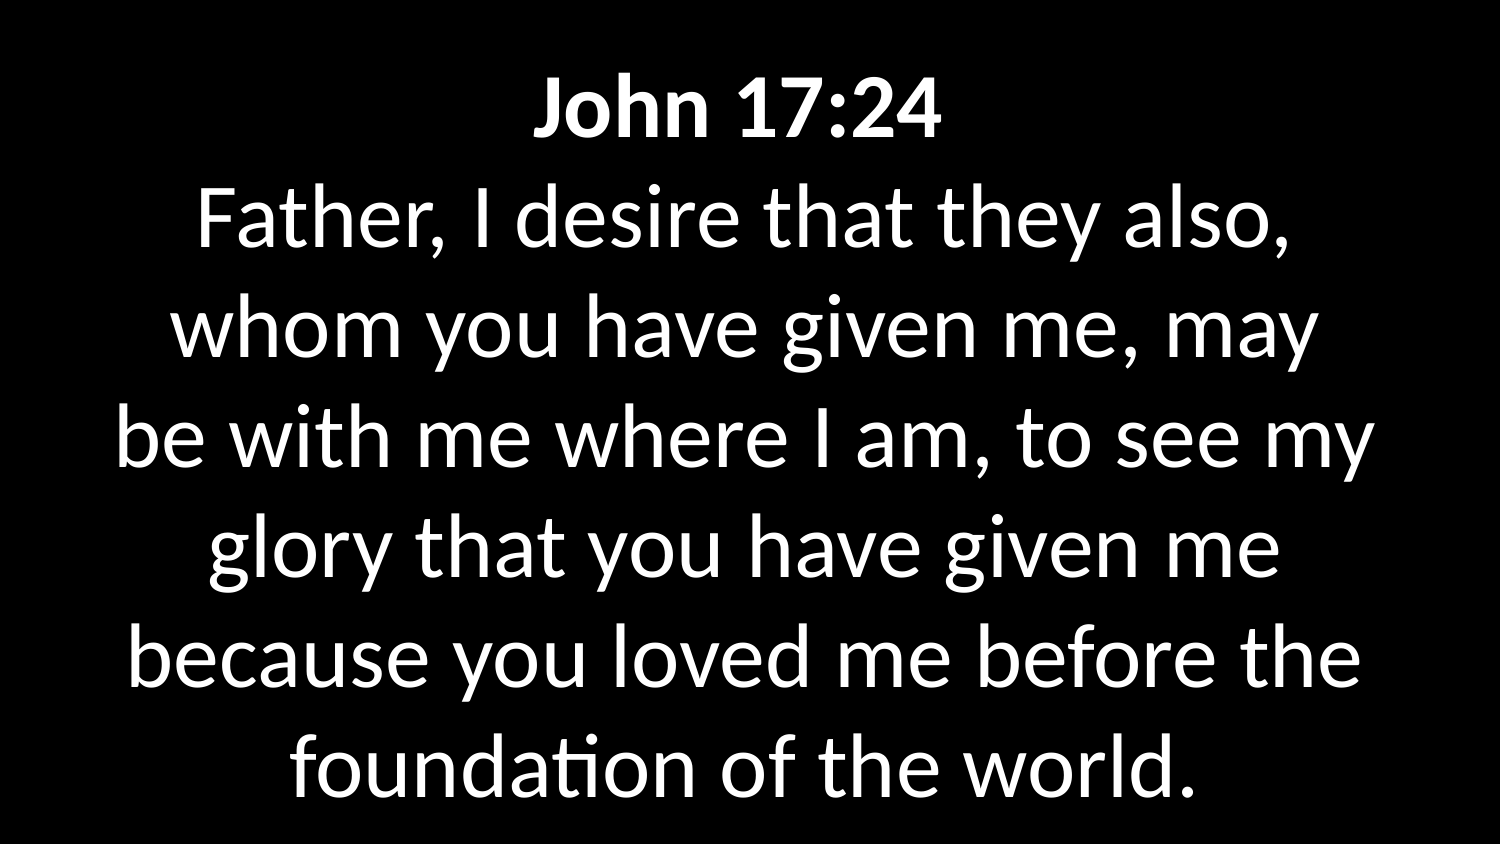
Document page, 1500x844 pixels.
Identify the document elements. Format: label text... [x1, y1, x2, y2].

text_box John 17:24 Father, I desire that they also, whom you have given me, may be with me where I am, to see my glory that you have given me because you loved me before the foundation of the world. [67, 38, 1422, 844]
